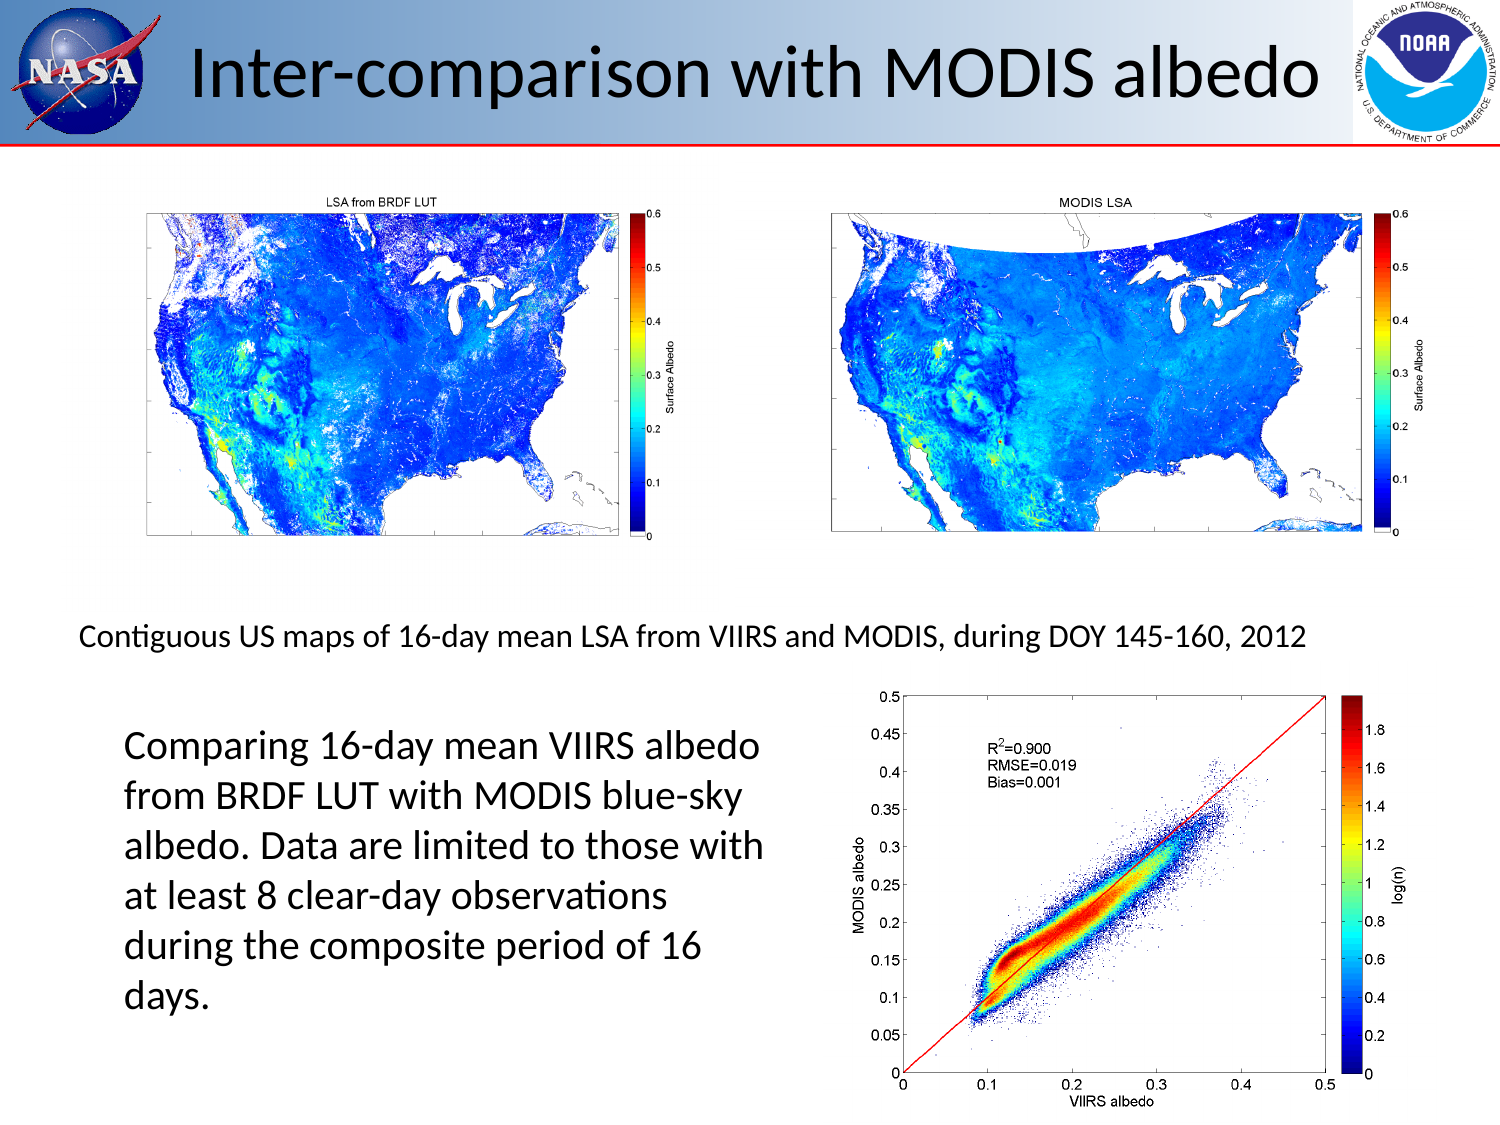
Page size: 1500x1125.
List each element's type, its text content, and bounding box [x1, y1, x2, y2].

text_box Contiguous US maps of 16-day mean LSA from VIIRS and MODIS, during DOY 145-160, 2012 [64, 606, 1396, 661]
picture [61, 152, 719, 612]
picture [1353, 0, 1498, 144]
picture [0, 0, 161, 142]
picture [822, 661, 1437, 1123]
picture [735, 153, 1474, 608]
text_box Comparing 16-day mean VIIRS albedo from BRDF LUT with MODIS blue-sky albedo. Data are limited to those with at least 8 clear-day observations during the composite period of 16 days. [109, 710, 788, 1026]
title Inter-comparison with MODIS albedo [162, 0, 1350, 135]
